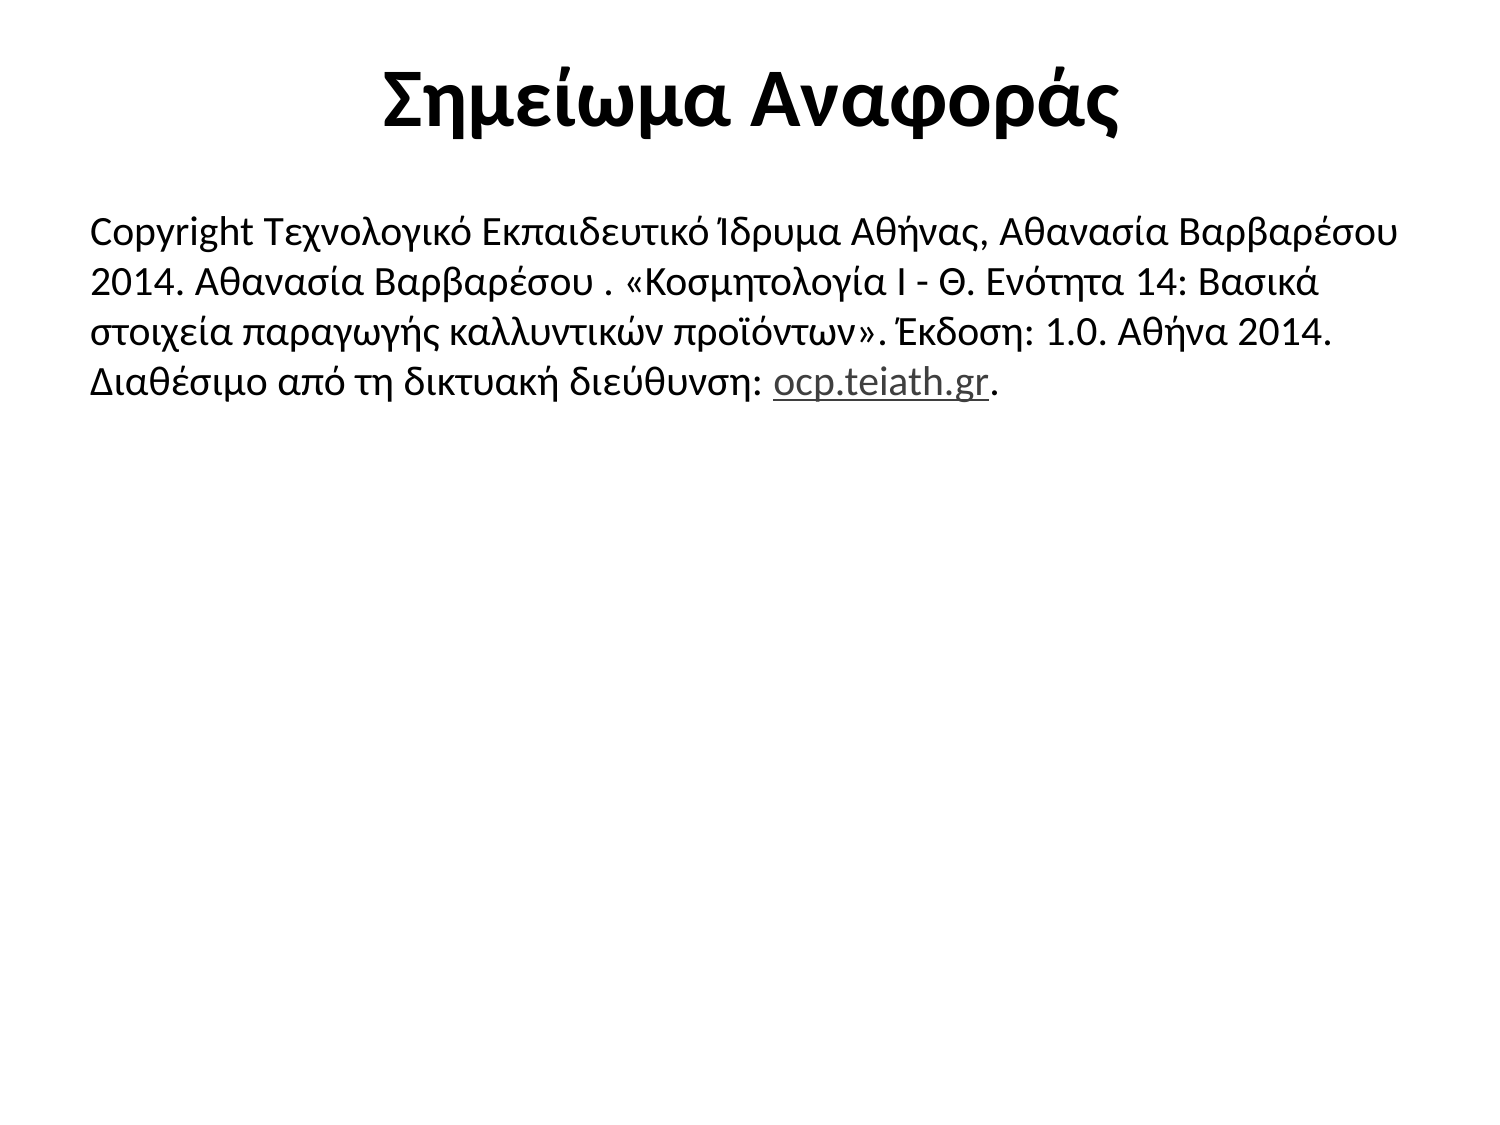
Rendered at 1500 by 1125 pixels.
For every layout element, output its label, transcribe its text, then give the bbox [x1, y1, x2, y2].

title Σημείωμα Αναφοράς [76, 19, 1427, 169]
list Copyright Τεχνολογικό Εκπαιδευτικό Ίδρυμα Αθήνας, Αθανασία Βαρβαρέσου 2014. Αθανασία Βαρβαρέσου . «Κοσμητολογία Ι - Θ. Ενότητα 14: Βασικά στοιχεία παραγωγής καλλυντικών προϊόντων». Έκδοση: 1.0. Αθήνα 2014. Διαθέσιμο από τη δικτυακή διεύθυνση: ocp.teiath.gr. [75, 196, 1425, 1024]
